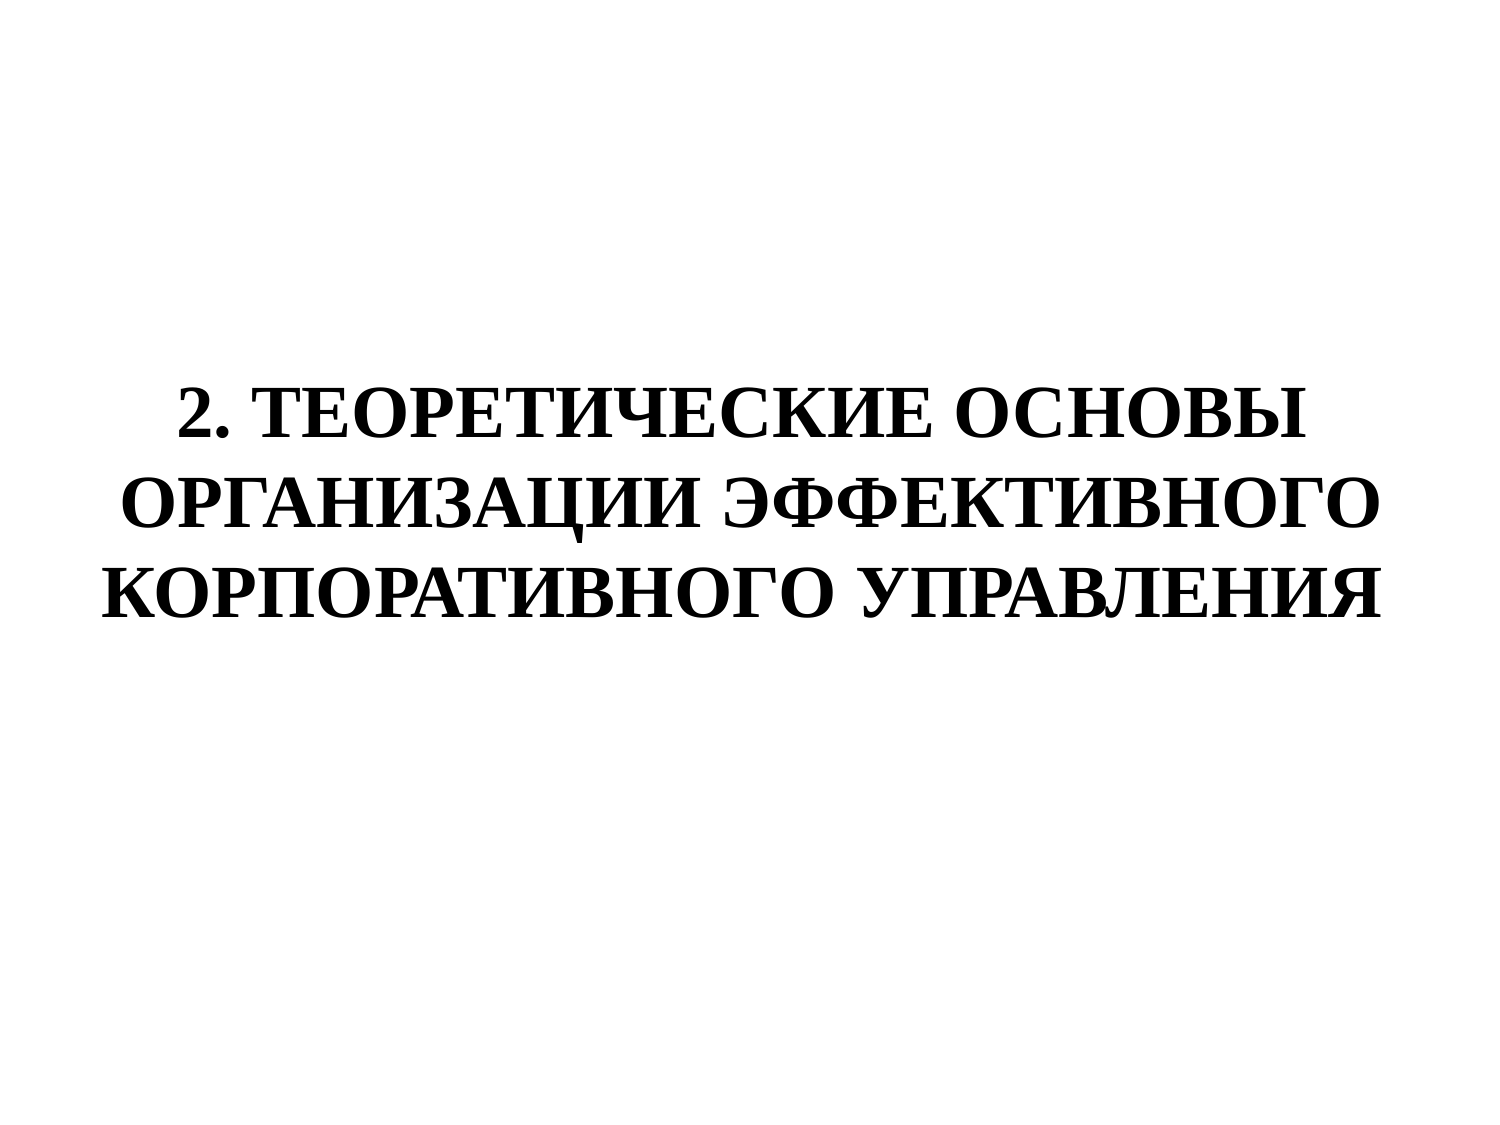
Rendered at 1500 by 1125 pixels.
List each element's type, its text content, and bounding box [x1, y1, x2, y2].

title 2. ТЕОРЕТИЧЕСКИЕ ОСНОВЫ ОРГАНИЗАЦИИ ЭФФЕКТИВНОГО КОРПОРАТИВНОГО УПРАВЛЕНИЯ [76, 231, 1427, 764]
